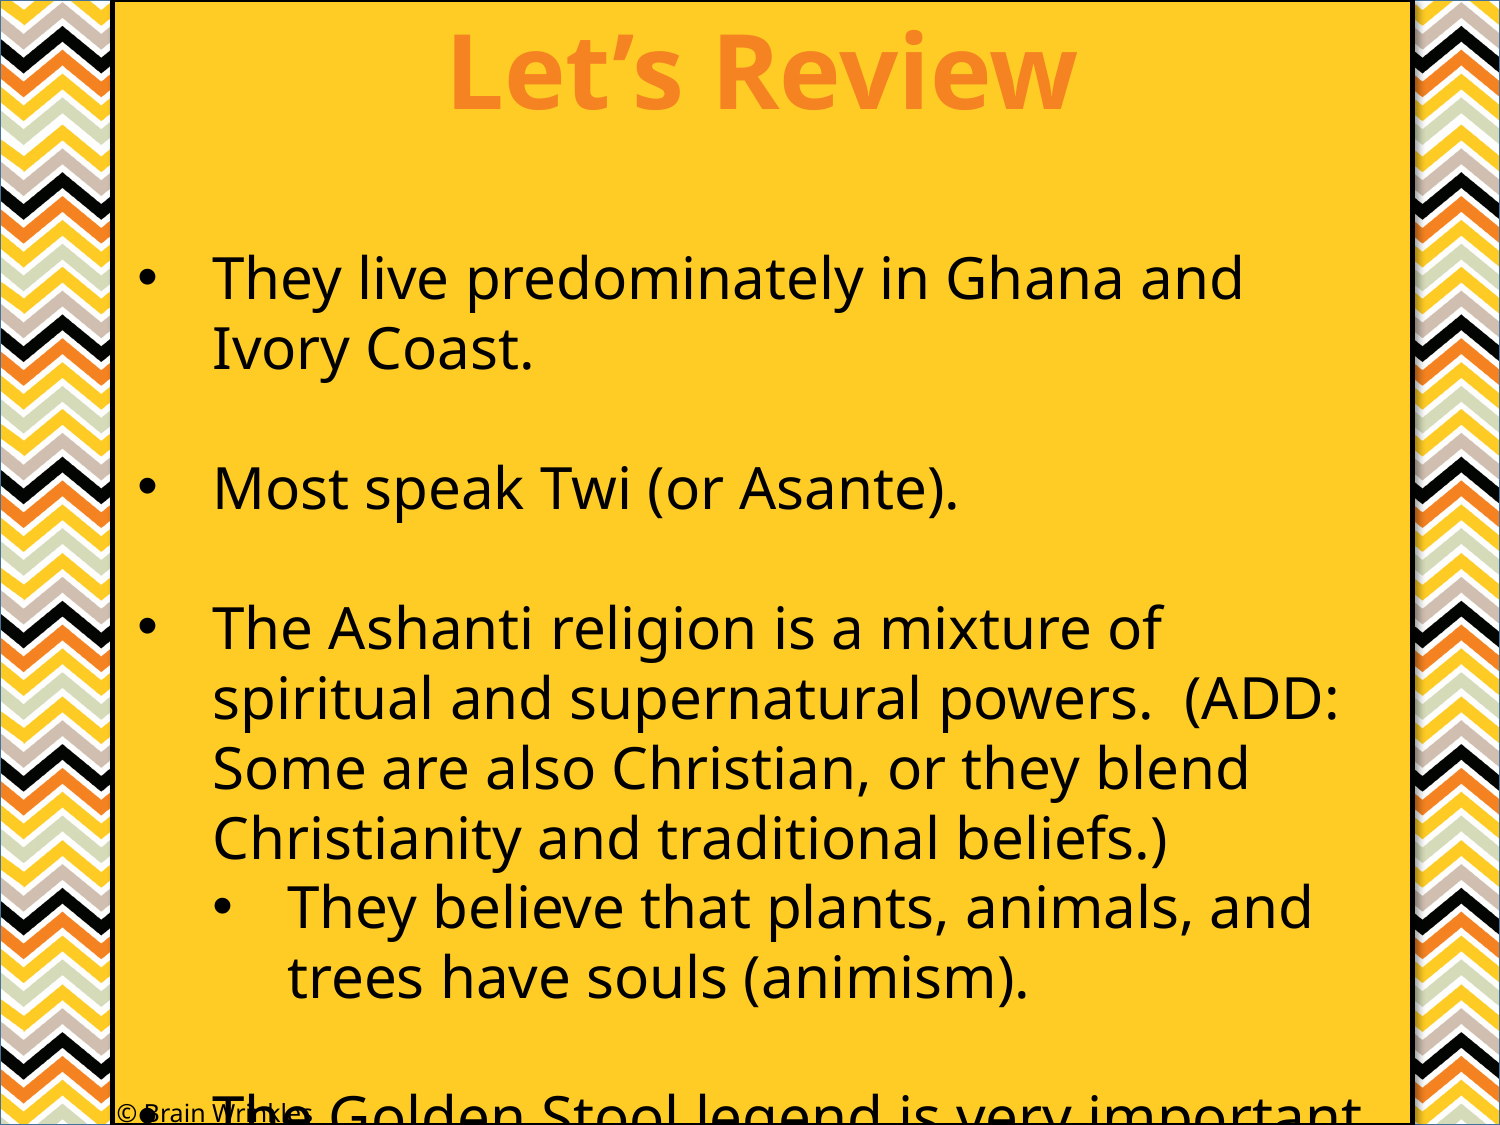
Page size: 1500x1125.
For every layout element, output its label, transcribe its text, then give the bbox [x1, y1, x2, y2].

text_box [0, 0, 111, 1125]
text_box © Brain Wrinkles [101, 1090, 538, 1125]
text_box Let’s Review [433, 0, 1091, 137]
text_box [1420, 0, 1500, 1125]
text_box They live predominately in Ghana and Ivory Coast. Most speak Twi (or Asante). The Ashanti religion is a mixture of spiritual and supernatural powers. (ADD: Some are also Christian, or they blend Christianity and traditional beliefs.) They believe that plants, animals, and trees have souls (animism). The Golden Stool legend is very important to Ashanti culture. [122, 233, 1402, 1125]
text_box [111, 0, 1413, 1125]
